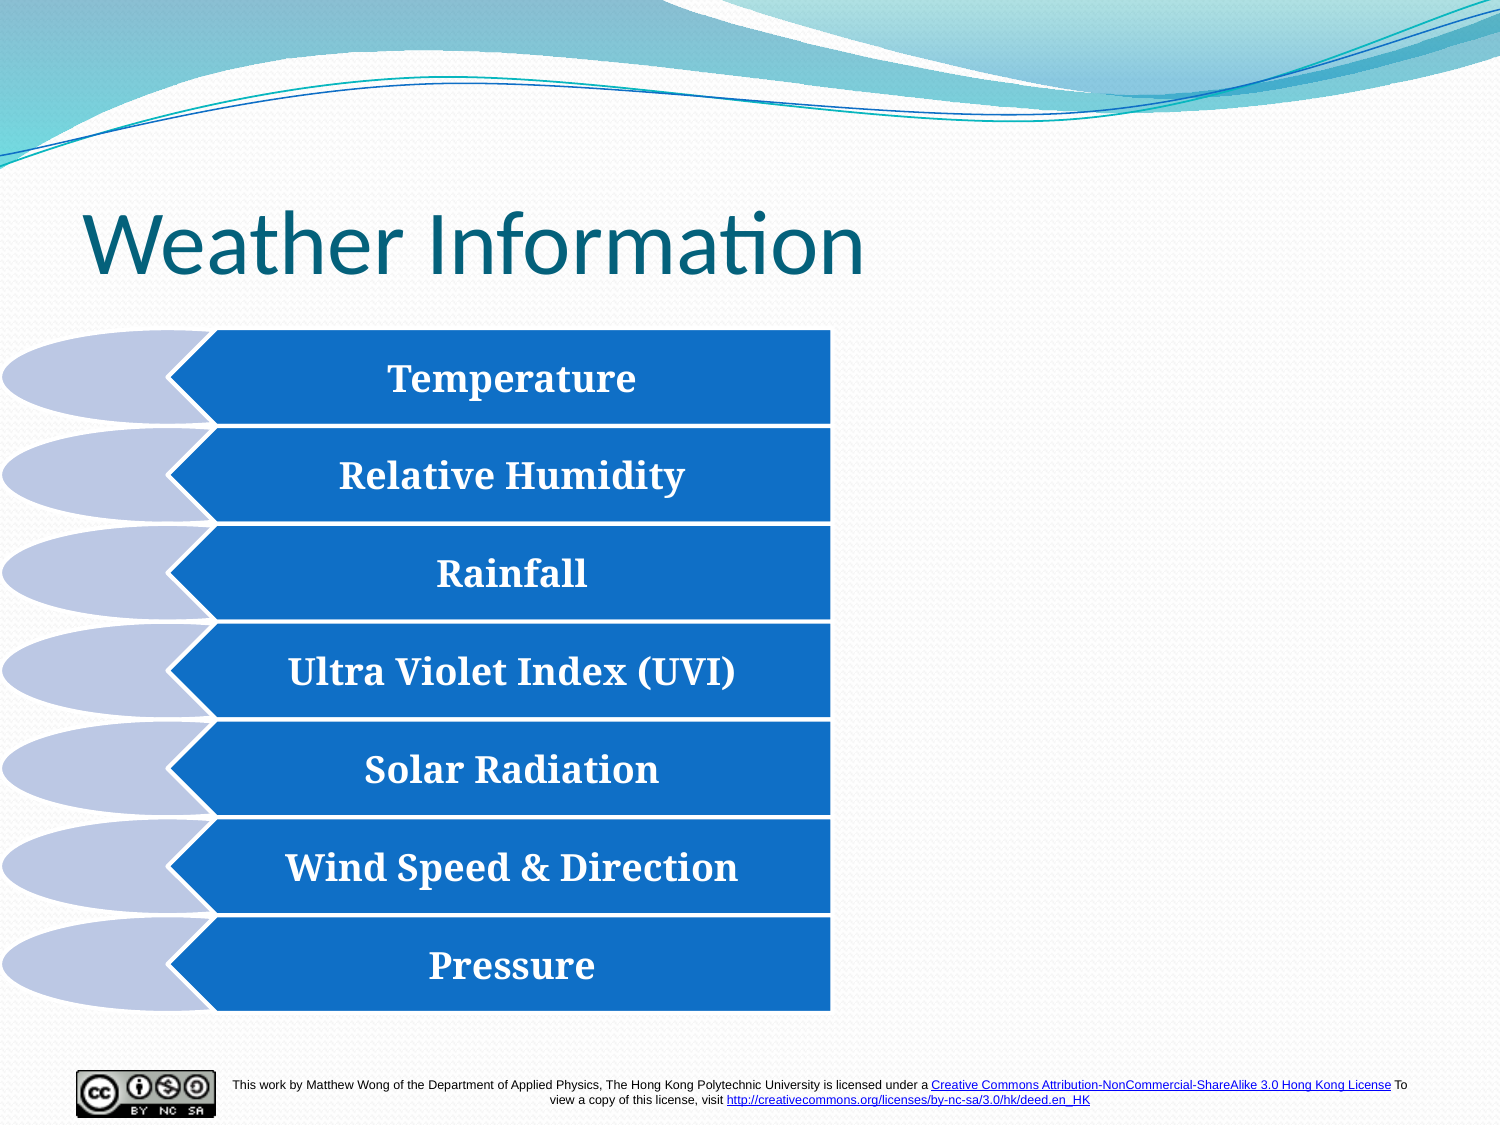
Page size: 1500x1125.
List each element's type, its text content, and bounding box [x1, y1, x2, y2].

picture [76, 1070, 216, 1118]
title Weather Information [81, 105, 1433, 294]
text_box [0, 327, 1001, 1014]
